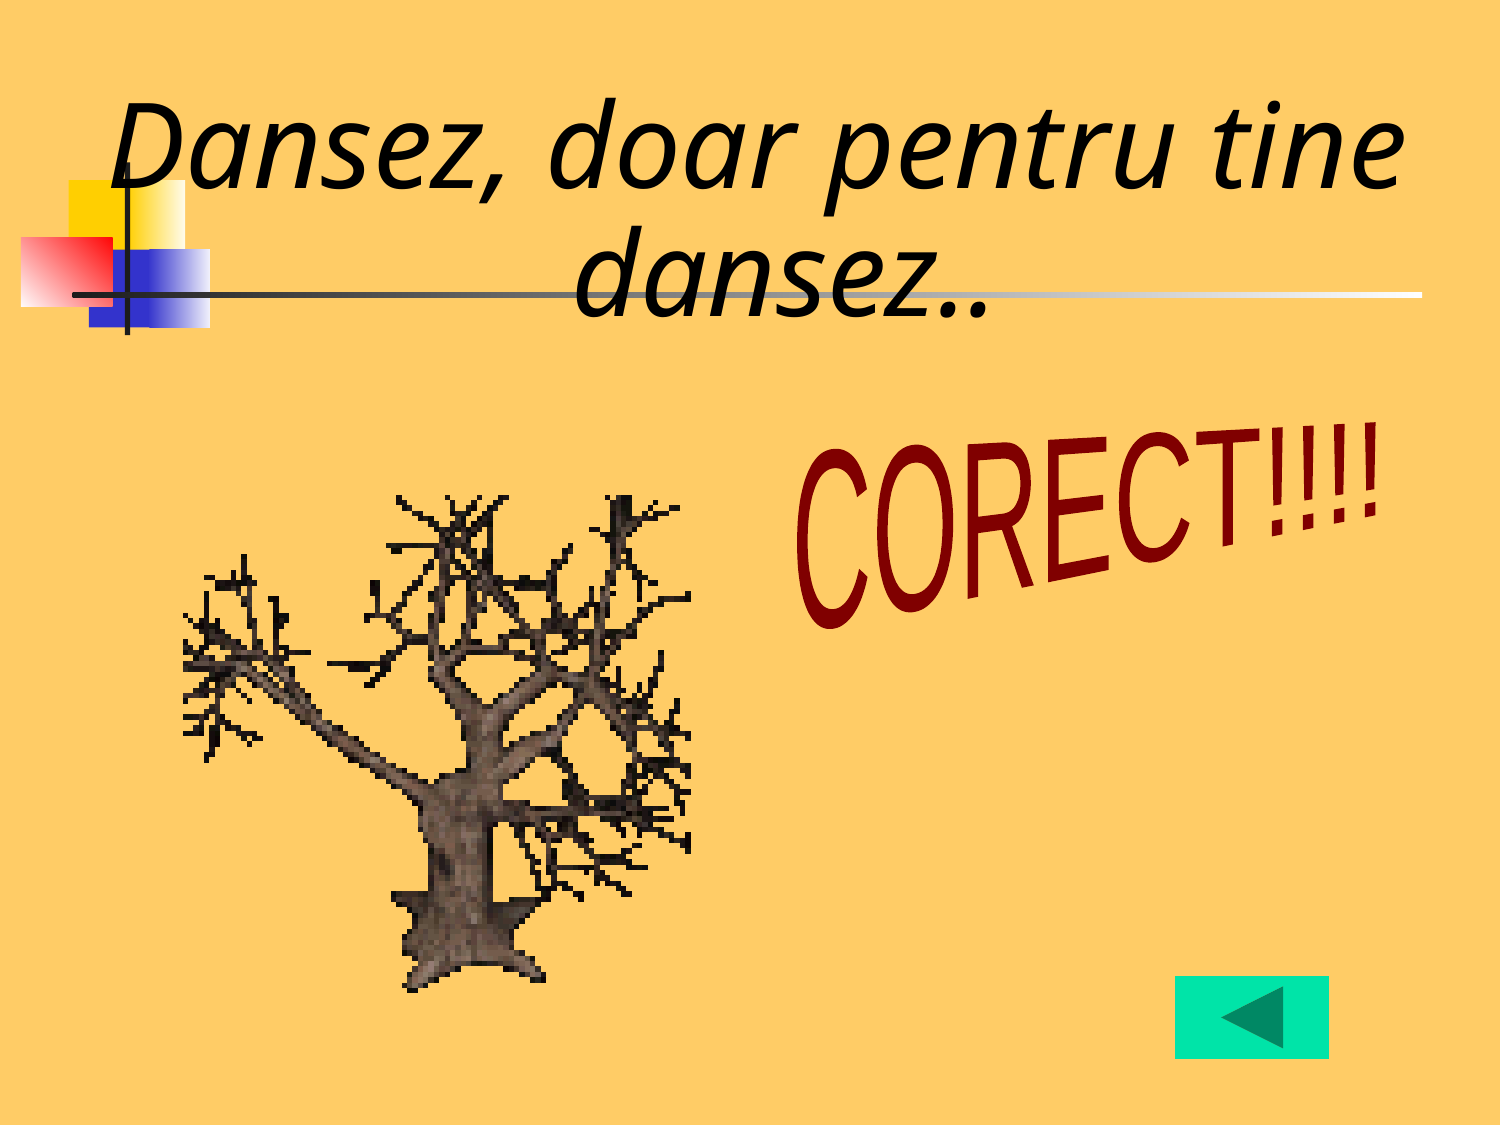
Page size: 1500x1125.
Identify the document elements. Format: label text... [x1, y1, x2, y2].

picture [183, 479, 691, 1042]
list Dansez, doar pentru tine dansez.. [88, 78, 1426, 362]
text_box [1175, 976, 1329, 1059]
